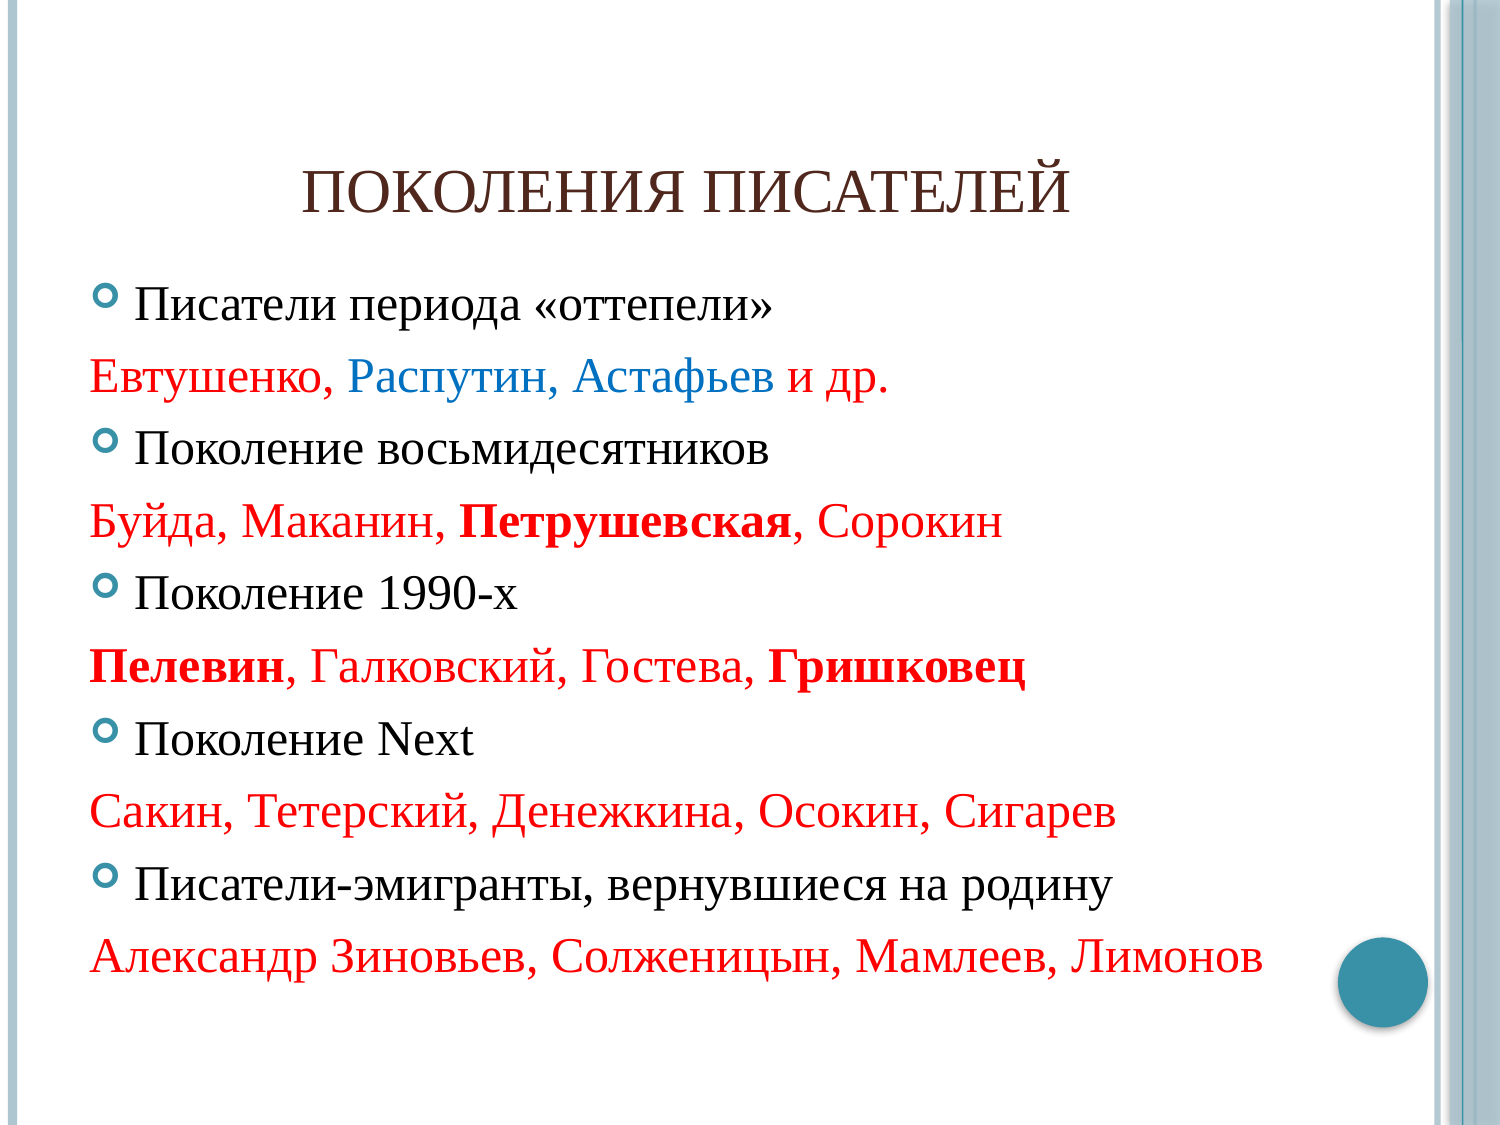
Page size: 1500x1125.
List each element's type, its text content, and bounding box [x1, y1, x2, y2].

title Поколения писателей [75, 45, 1300, 233]
list Писатели периода «оттепели» Евтушенко, Распутин, Астафьев и др. Поколение восьмидесятников Буйда, Маканин, Петрушевская, Сорокин Поколение 1990-х Пелевин, Галковский, Гостева, Гришковец Поколение Next Сакин, Тетерский, Денежкина, Осокин, Сигарев Писатели-эмигранты, вернувшиеся на родину Александр Зиновьев, Солженицын, Мамлеев, Лимонов [75, 262, 1348, 1062]
